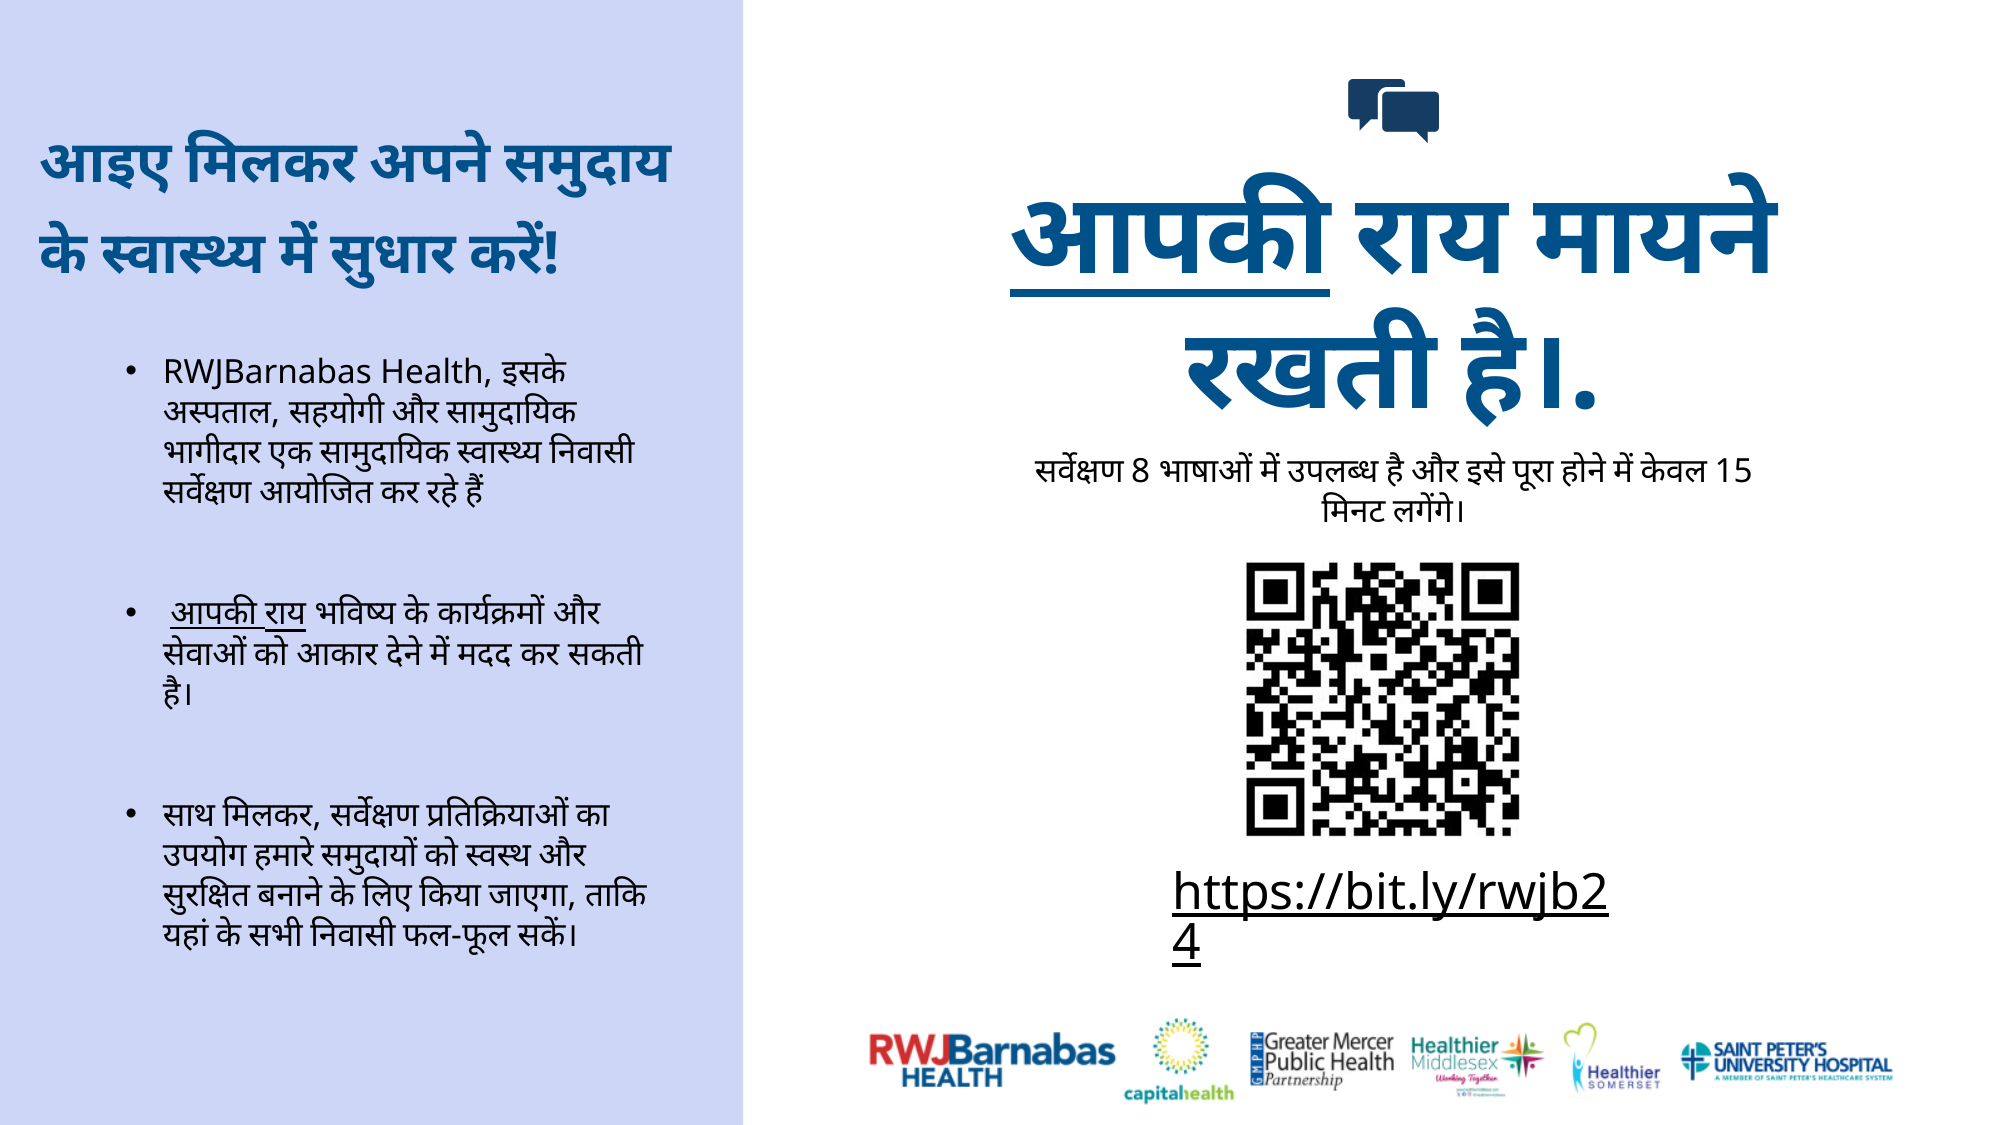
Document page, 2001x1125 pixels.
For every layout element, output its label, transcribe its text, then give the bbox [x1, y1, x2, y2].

picture [1338, 55, 1449, 166]
text_box [0, 0, 745, 1125]
picture [1210, 527, 1556, 872]
text_box सर्वेक्षण 8 भाषाओं में उपलब्ध है और इसे पूरा होने में केवल 15 मिनट लगेंगे। [1012, 441, 1775, 586]
text_box आइए मिलकर अपने समुदाय के स्वास्थ्य में सुधार करें! [24, 96, 742, 166]
text_box आपकी राय मायने रखती है।. [957, 171, 1830, 439]
picture [852, 1016, 1904, 1115]
text_box https://bit.ly/rwjb24 [1157, 852, 1630, 996]
text_box RWJBarnabas Health, इसके अस्पताल, सहयोगी और सामुदायिक भागीदार एक सामुदायिक स्वास्थ्य निवासी सर्वेक्षण आयोजित कर रहे हैं आपकी राय भविष्य के कार्यक्रमों और सेवाओं को आकार देने में मदद कर सकती है। साथ मिलकर, सर्वेक्षण प्रतिक्रियाओं का उपयोग हमारे समुदायों को स्वस्थ और सुरक्षित बनाने के लिए किया जाएगा, ताकि यहां के सभी निवासी फल-फूल सकें। [110, 342, 667, 617]
